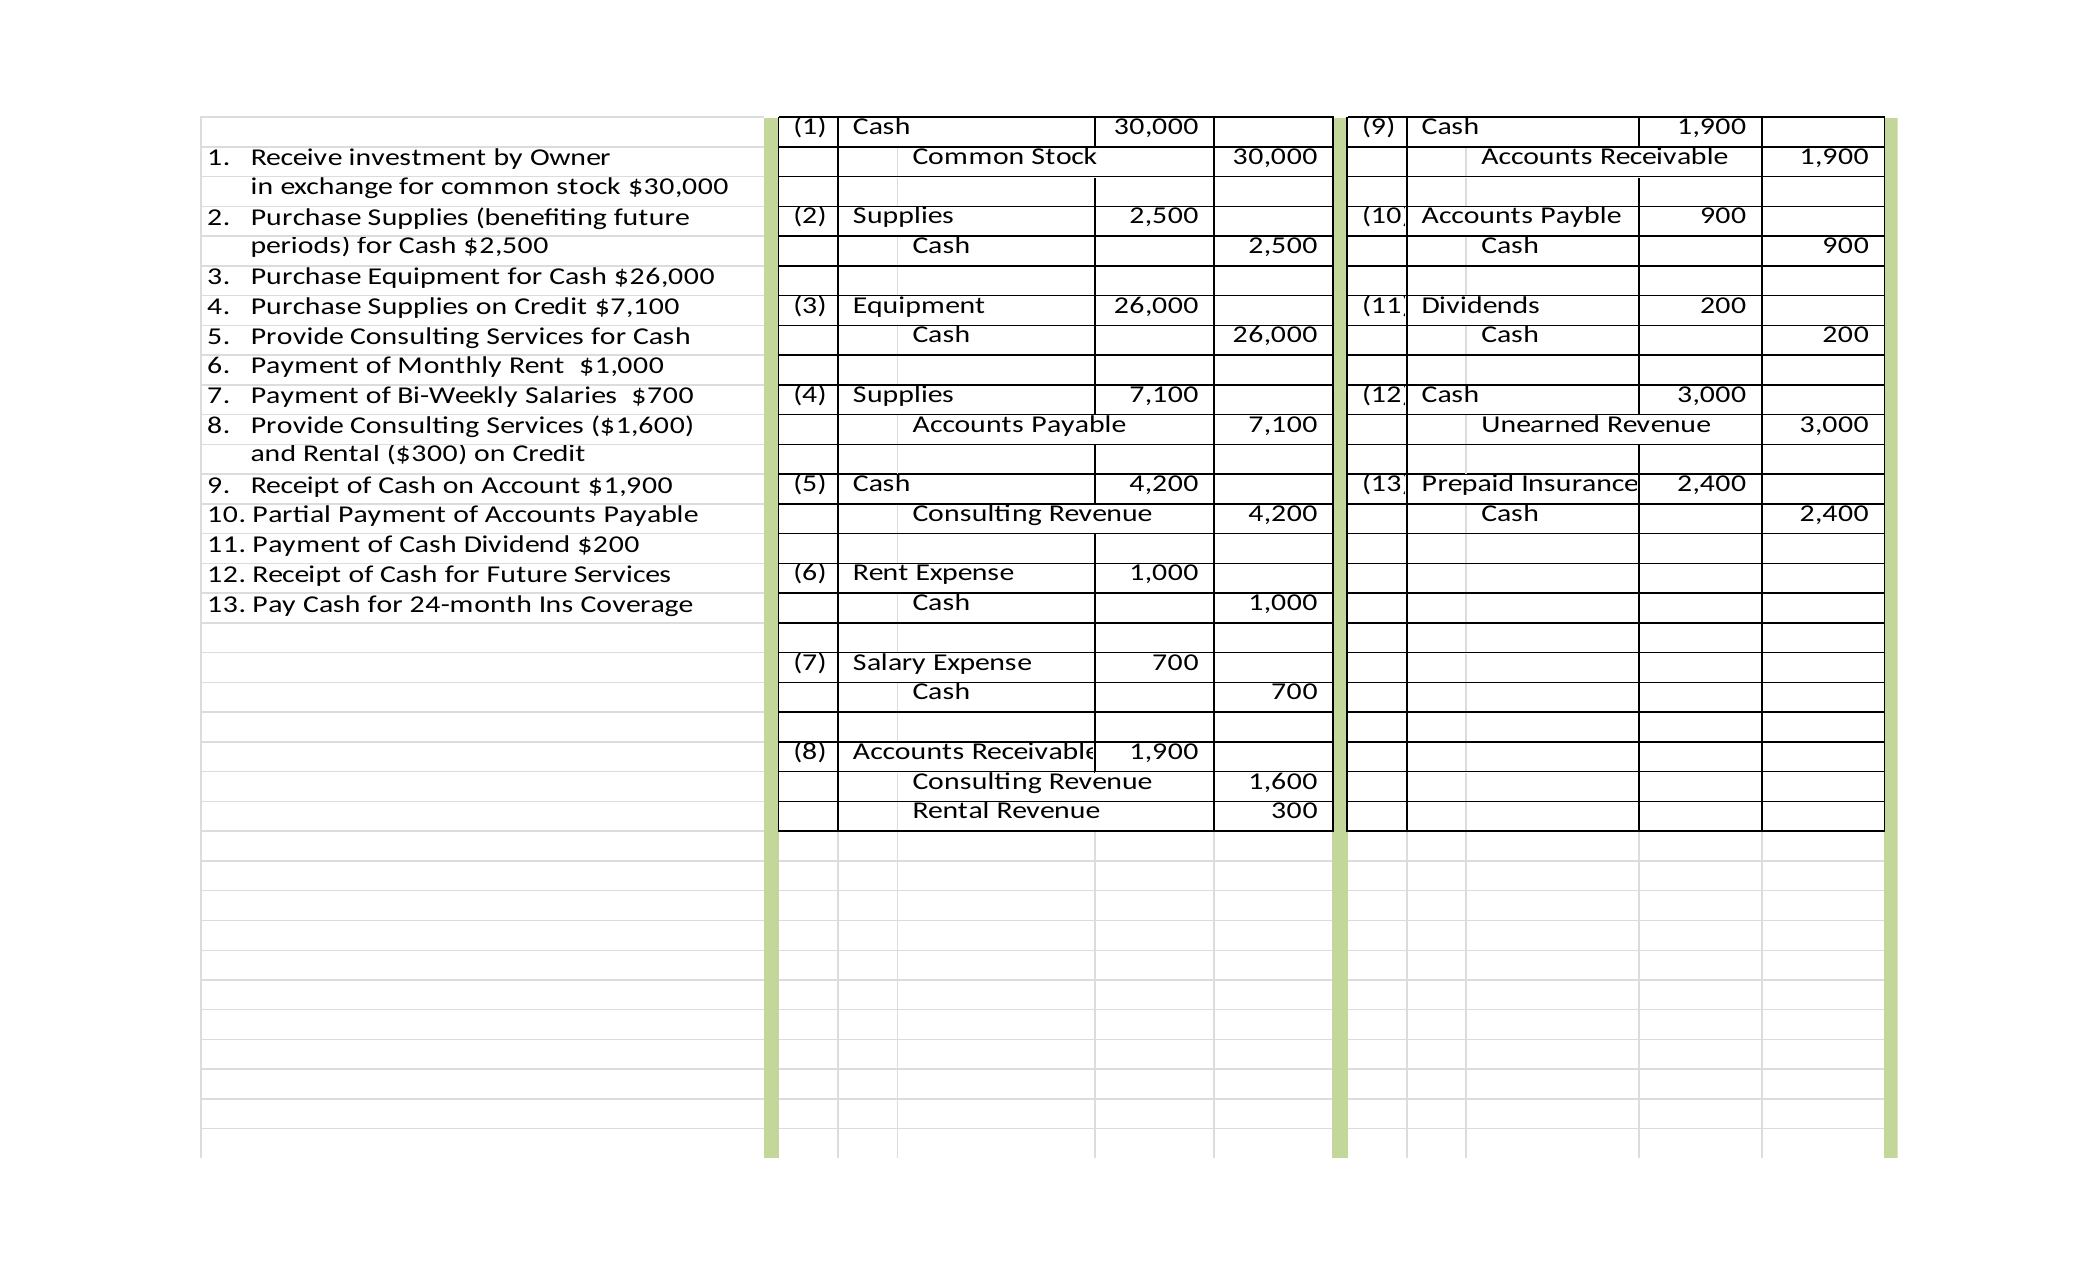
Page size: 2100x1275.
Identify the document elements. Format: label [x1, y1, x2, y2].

picture [199, 116, 1900, 1160]
